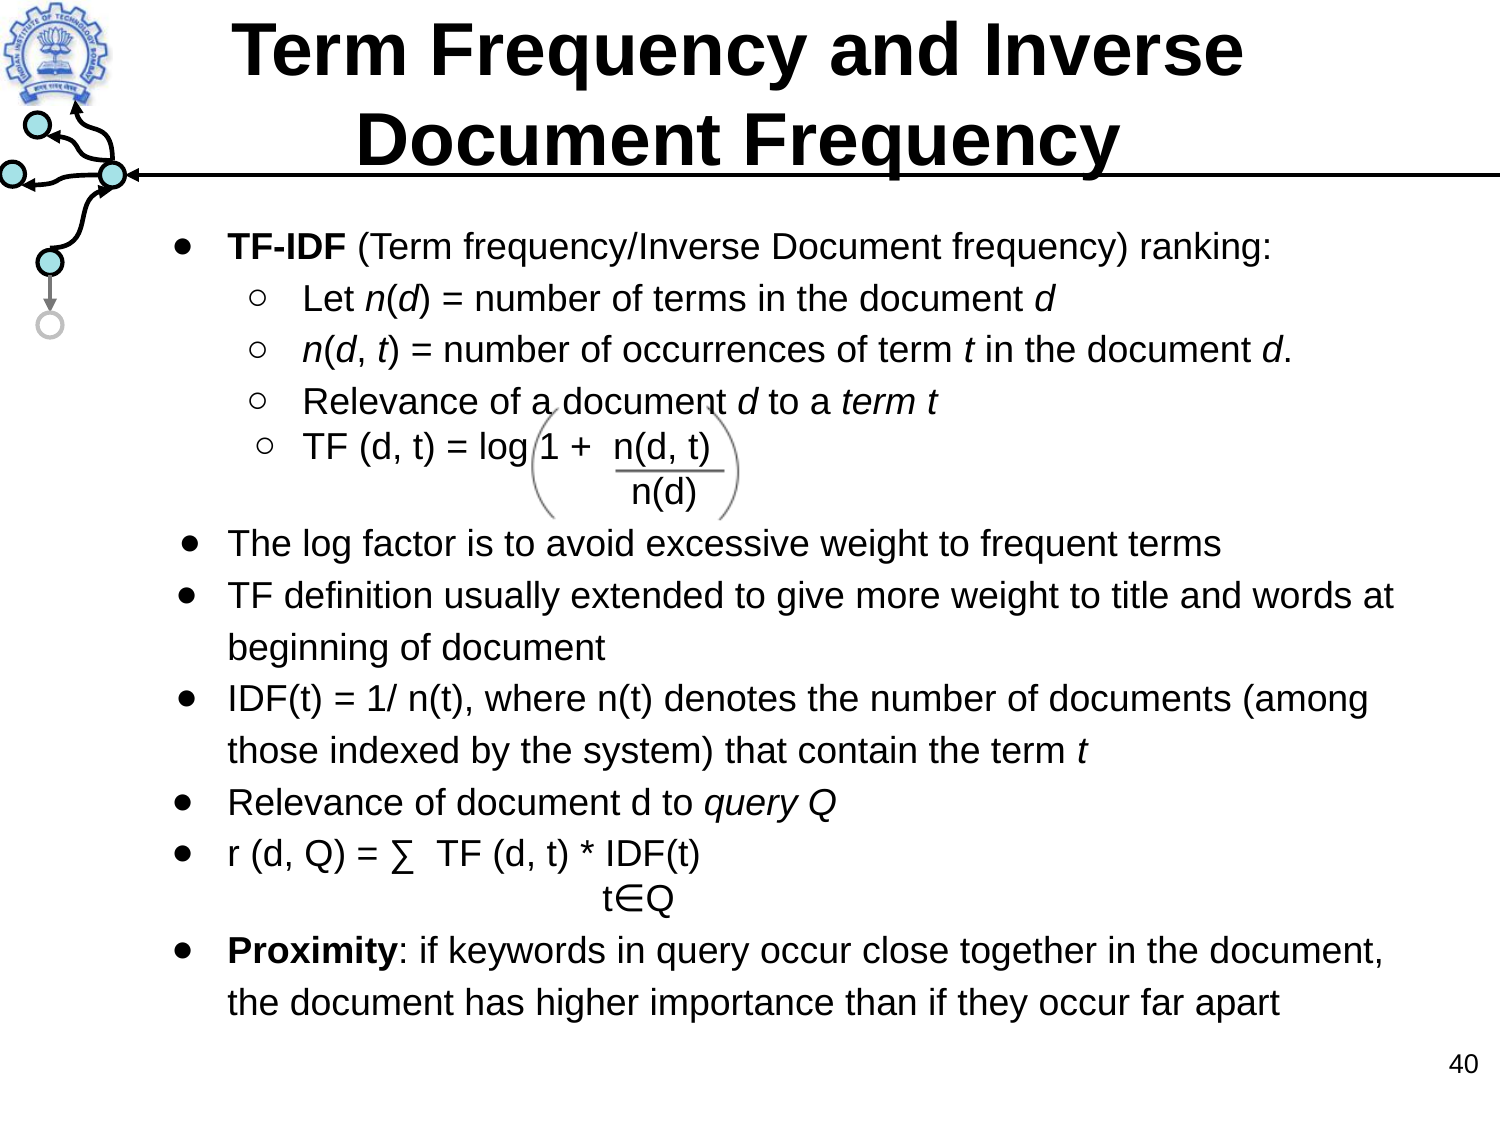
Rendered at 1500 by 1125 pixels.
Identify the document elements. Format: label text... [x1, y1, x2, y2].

picture [530, 406, 561, 521]
list TF-IDF (Term frequency/Inverse Document frequency) ranking: Let n(d) = number of terms in the document d n(d, t) = number of occurrences of term t in the document d. Relevance of a document d to a term t TF (d, t) = log 1 + n(d, t) n(d) The log factor is to avoid excessive weight to frequent terms TF definition usually extended to give more weight to title and words at beginning of document IDF(t) = 1/ n(t), where n(t) denotes the number of documents (among those indexed by the system) that contain the term t Relevance of document d to query Q r (d, Q) = ∑ TF (d, t) * IDF(t) t∈Q Proximity: if keywords in query occur close together in the document, the document has higher importance than if they occur far apart [137, 200, 1413, 1049]
picture [614, 405, 741, 522]
slide_number ‹#› [1403, 1038, 1494, 1125]
title Term Frequency and Inverse Document Frequency [101, 9, 1377, 171]
picture [0, 0, 113, 106]
